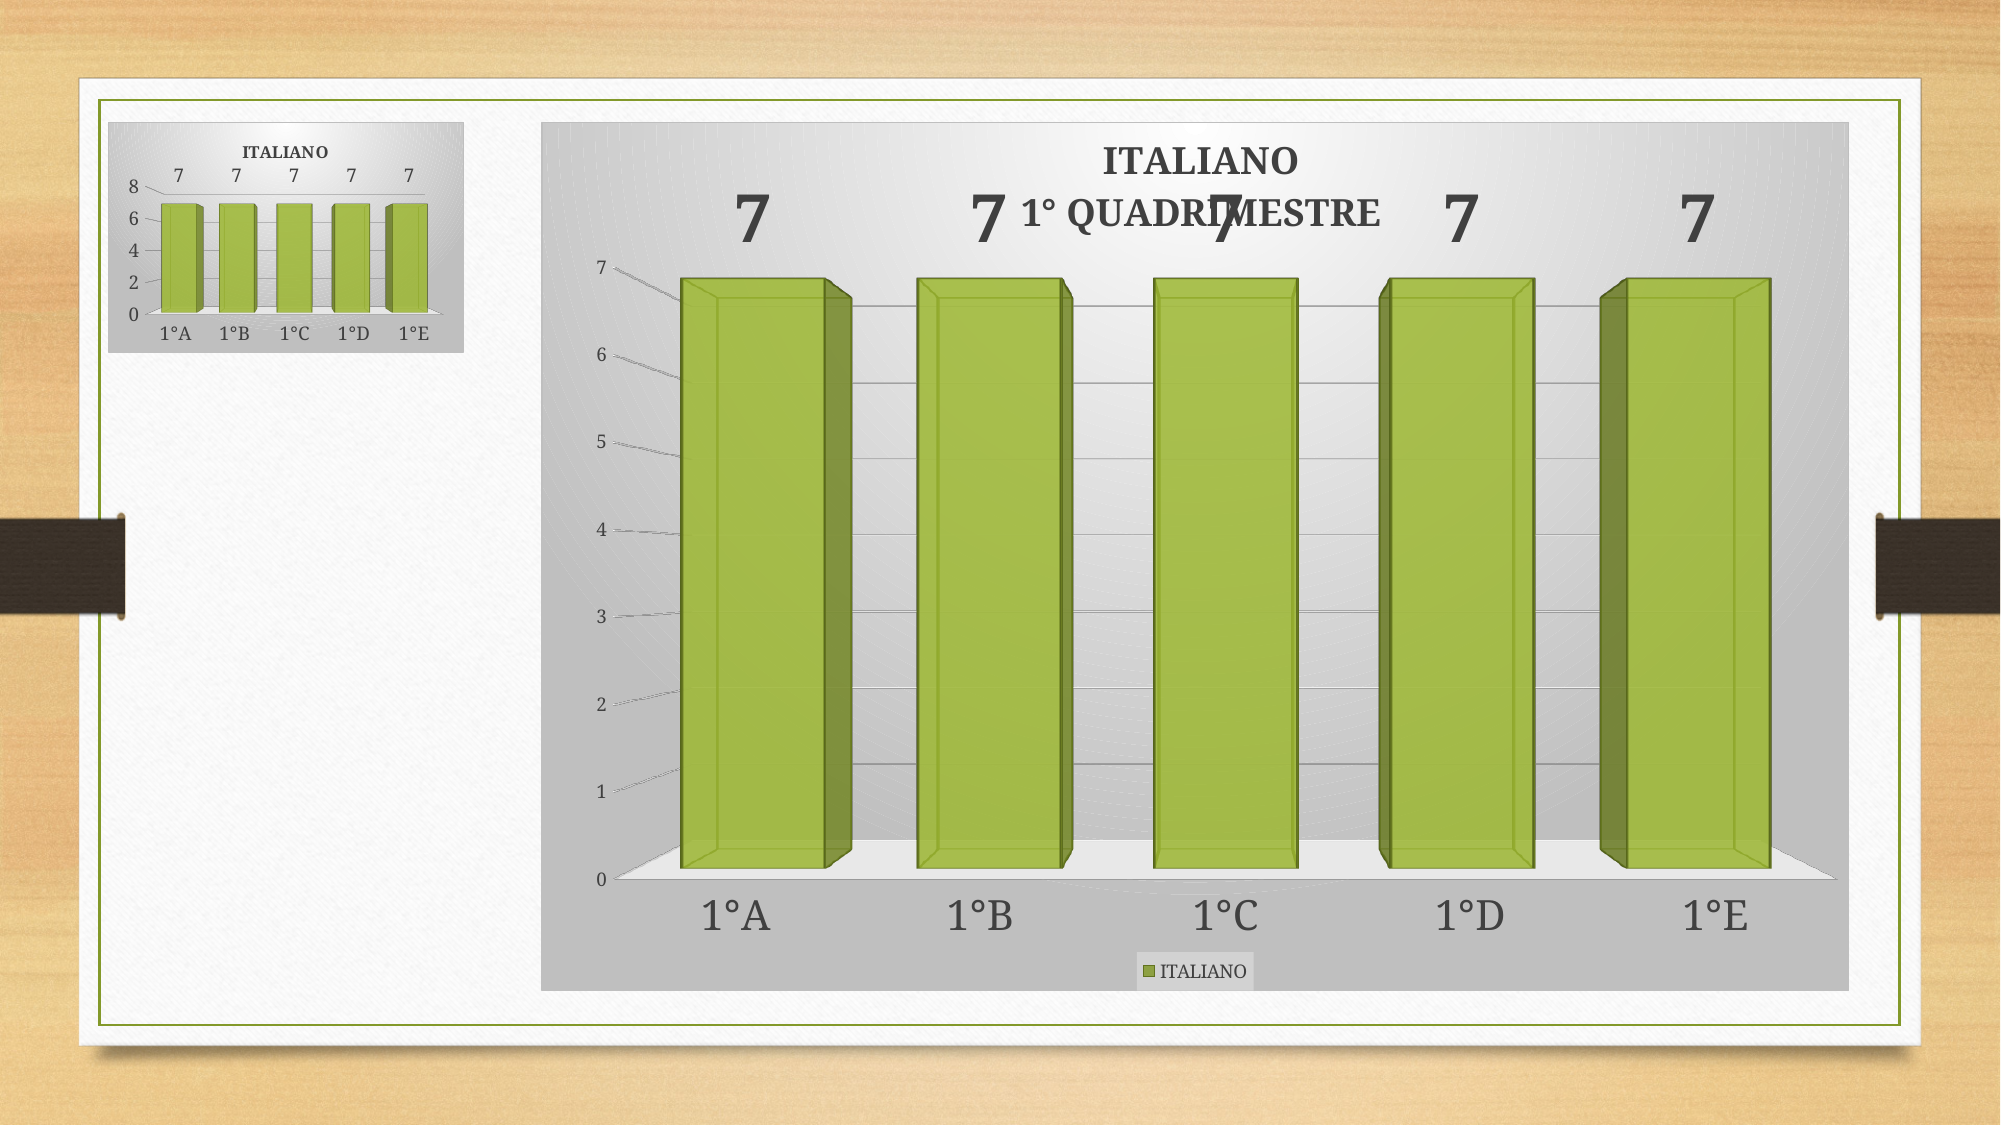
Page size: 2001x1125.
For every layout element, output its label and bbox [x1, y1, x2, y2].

picture [0, 0, 2001, 1125]
chart [107, 121, 465, 353]
chart [541, 121, 1850, 992]
